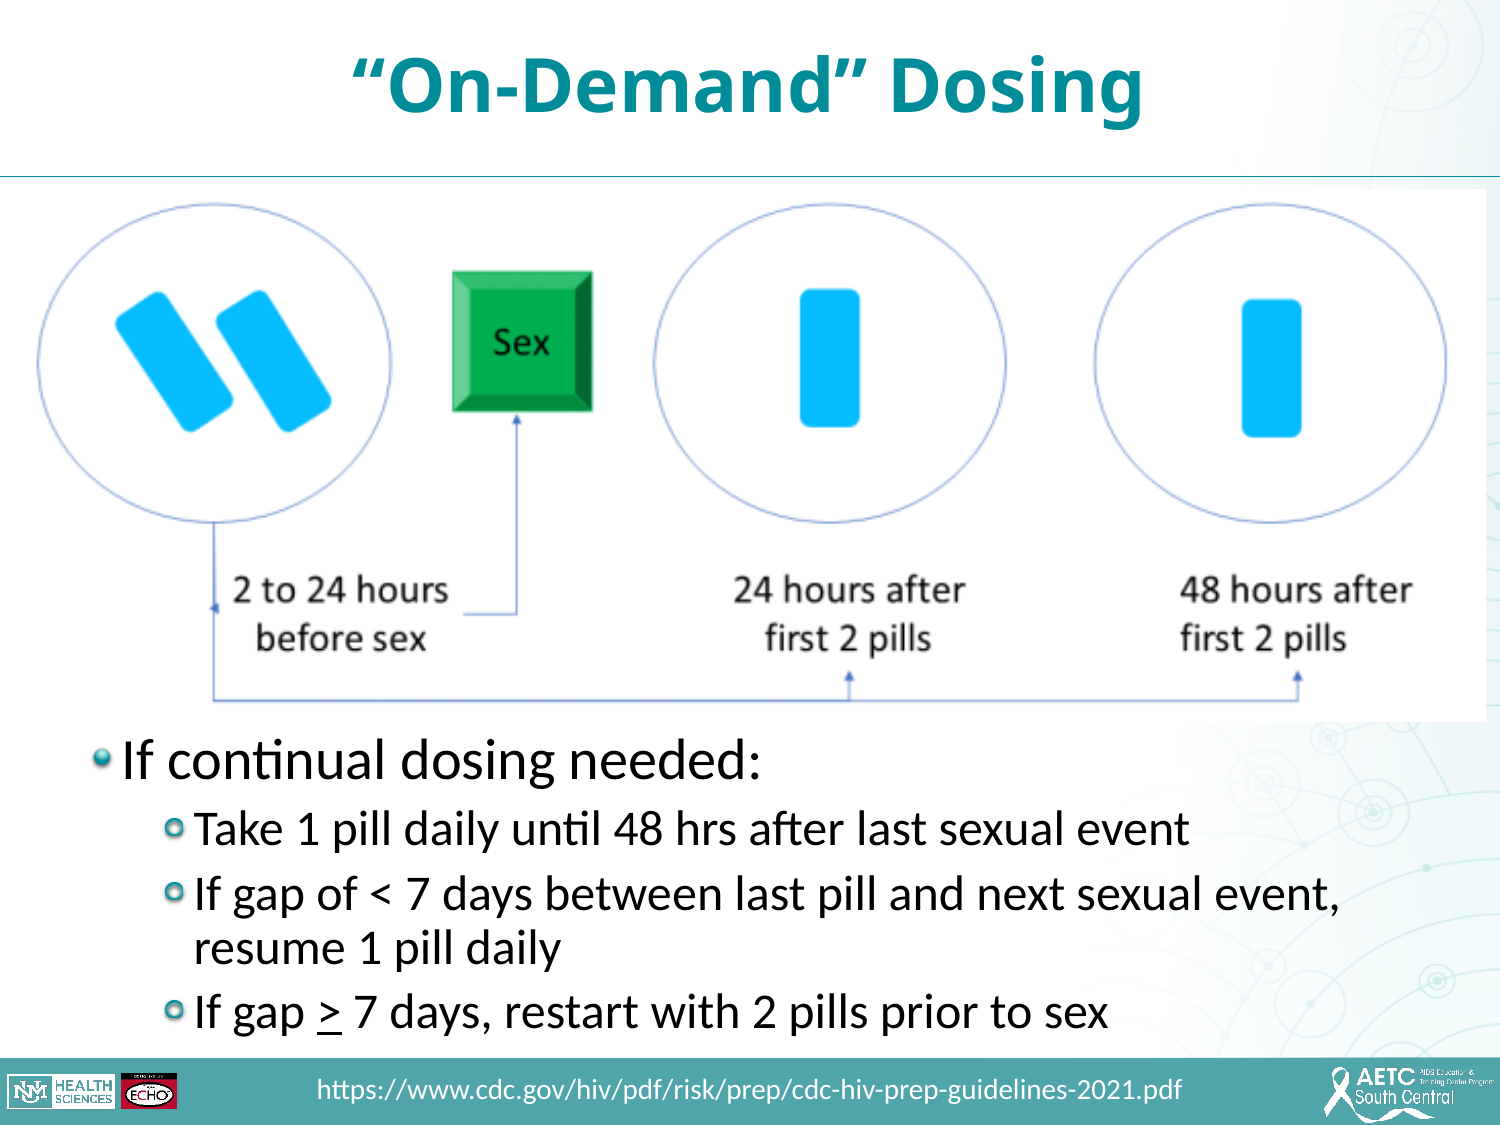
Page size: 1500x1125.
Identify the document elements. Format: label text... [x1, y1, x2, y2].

list If continual dosing needed: Take 1 pill daily until 48 hrs after last sexual event If gap of < 7 days between last pill and next sexual event, resume 1 pill daily If gap > 7 days, restart with 2 pills prior to sex [66, 722, 1434, 1125]
picture [81, 736, 123, 778]
picture [1434, 1065, 1495, 1124]
text_box https://www.cdc.gov/hiv/pdf/risk/prep/cdc-hiv-prep-guidelines-2021.pdf [230, 1063, 1270, 1113]
picture [0, 1067, 66, 1116]
picture [0, 177, 1500, 1058]
picture [156, 809, 192, 845]
picture [156, 991, 192, 1027]
picture [156, 873, 192, 909]
list “On-Demand” Dosing [0, 0, 1500, 177]
